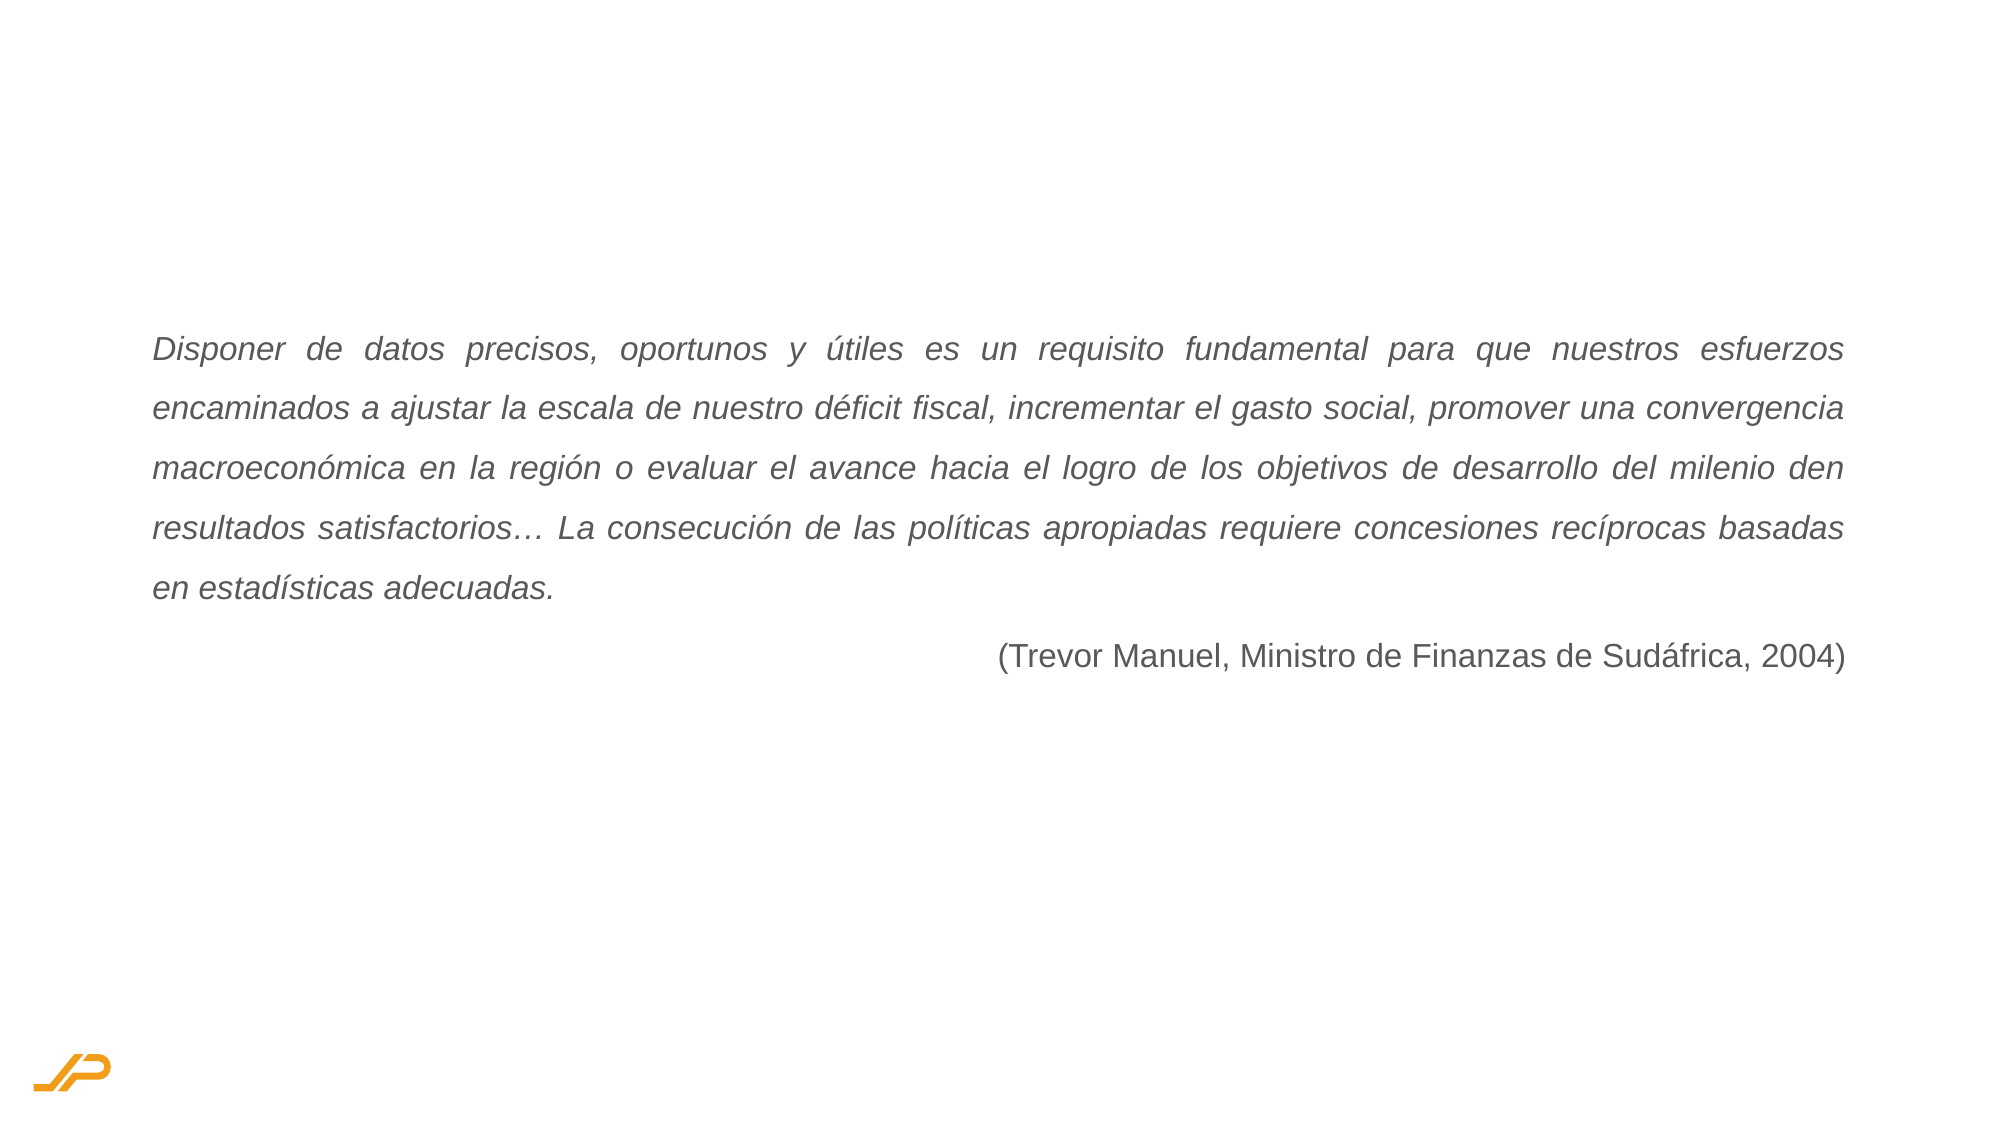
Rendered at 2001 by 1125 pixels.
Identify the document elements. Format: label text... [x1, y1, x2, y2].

list Disponer de datos precisos, oportunos y útiles es un requisito fundamental para que nuestros esfuerzos encaminados a ajustar la escala de nuestro déficit fiscal, incrementar el gasto social, promover una convergencia macroeconómica en la región o evaluar el avance hacia el logro de los objetivos de desarrollo del milenio den resultados satisfactorios… La consecución de las políticas apropiadas requiere concesiones recíprocas basadas en estadísticas adecuadas. (Trevor Manuel, Ministro de Finanzas de Sudáfrica, 2004) [137, 299, 1863, 1014]
